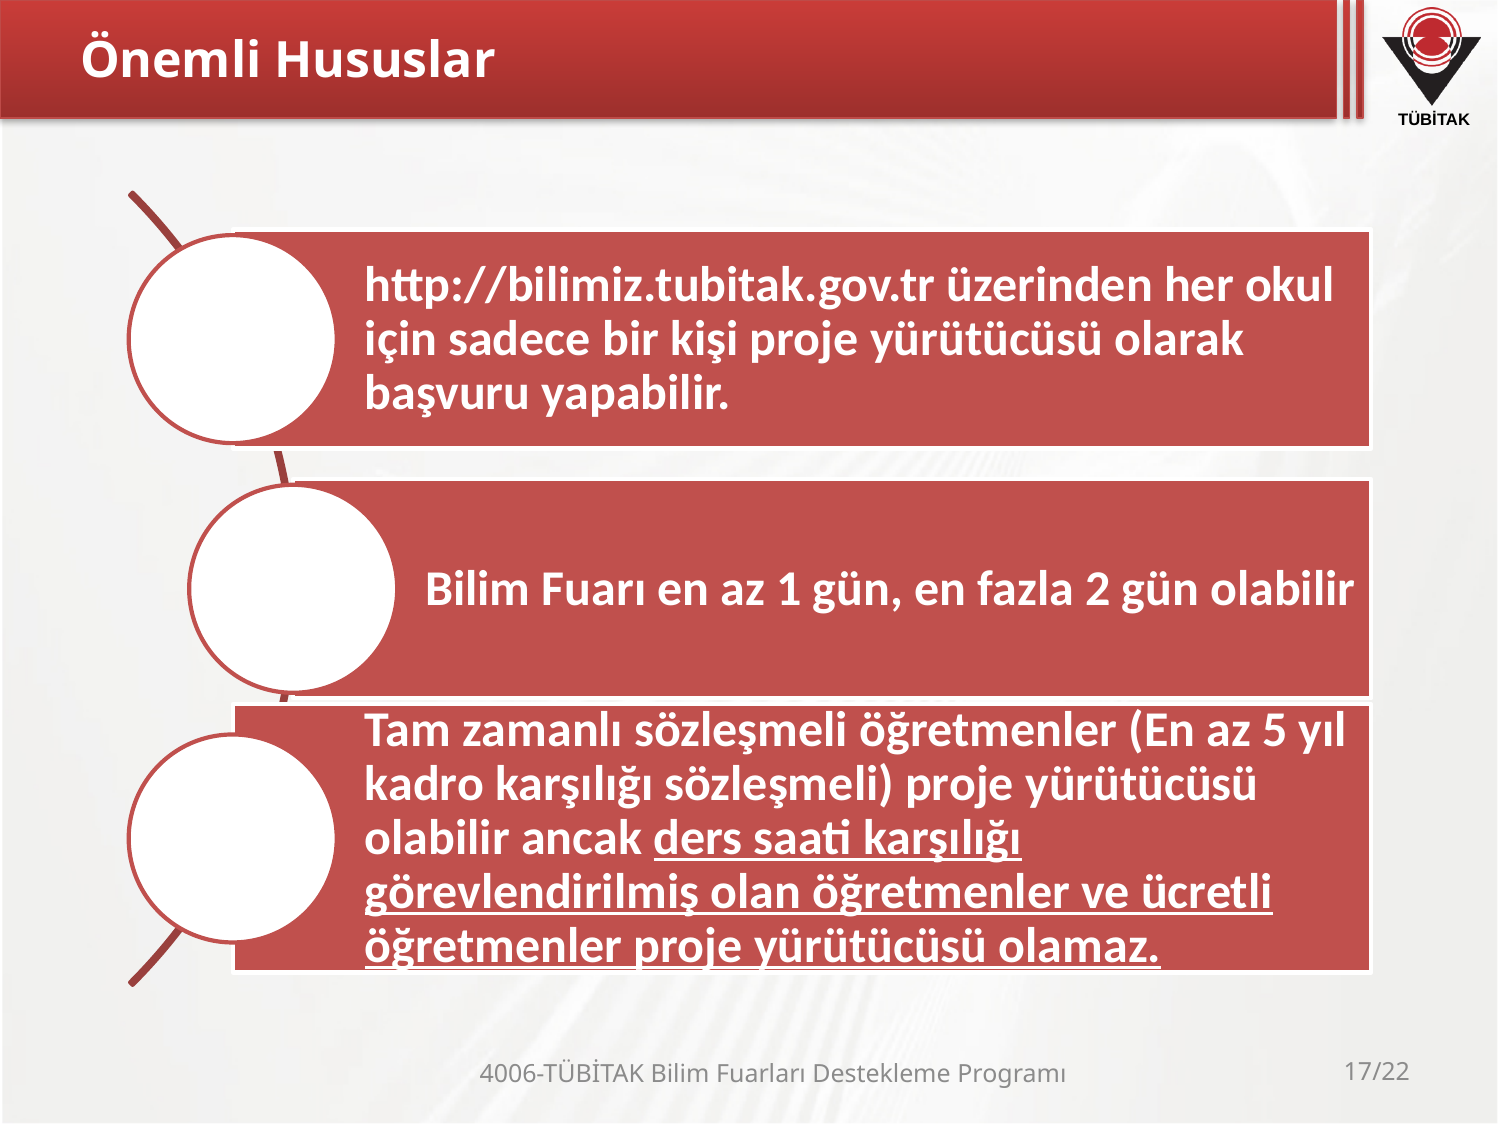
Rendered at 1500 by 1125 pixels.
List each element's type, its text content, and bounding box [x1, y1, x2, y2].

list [116, 172, 1383, 1006]
picture [1, 0, 1499, 1125]
footer 4006-TÜBİTAK Bilim Fuarları Destekleme Programı [419, 1042, 1074, 1103]
title Önemli Hususlar [64, 0, 1341, 116]
slide_number 17/22 [1074, 1042, 1425, 1103]
